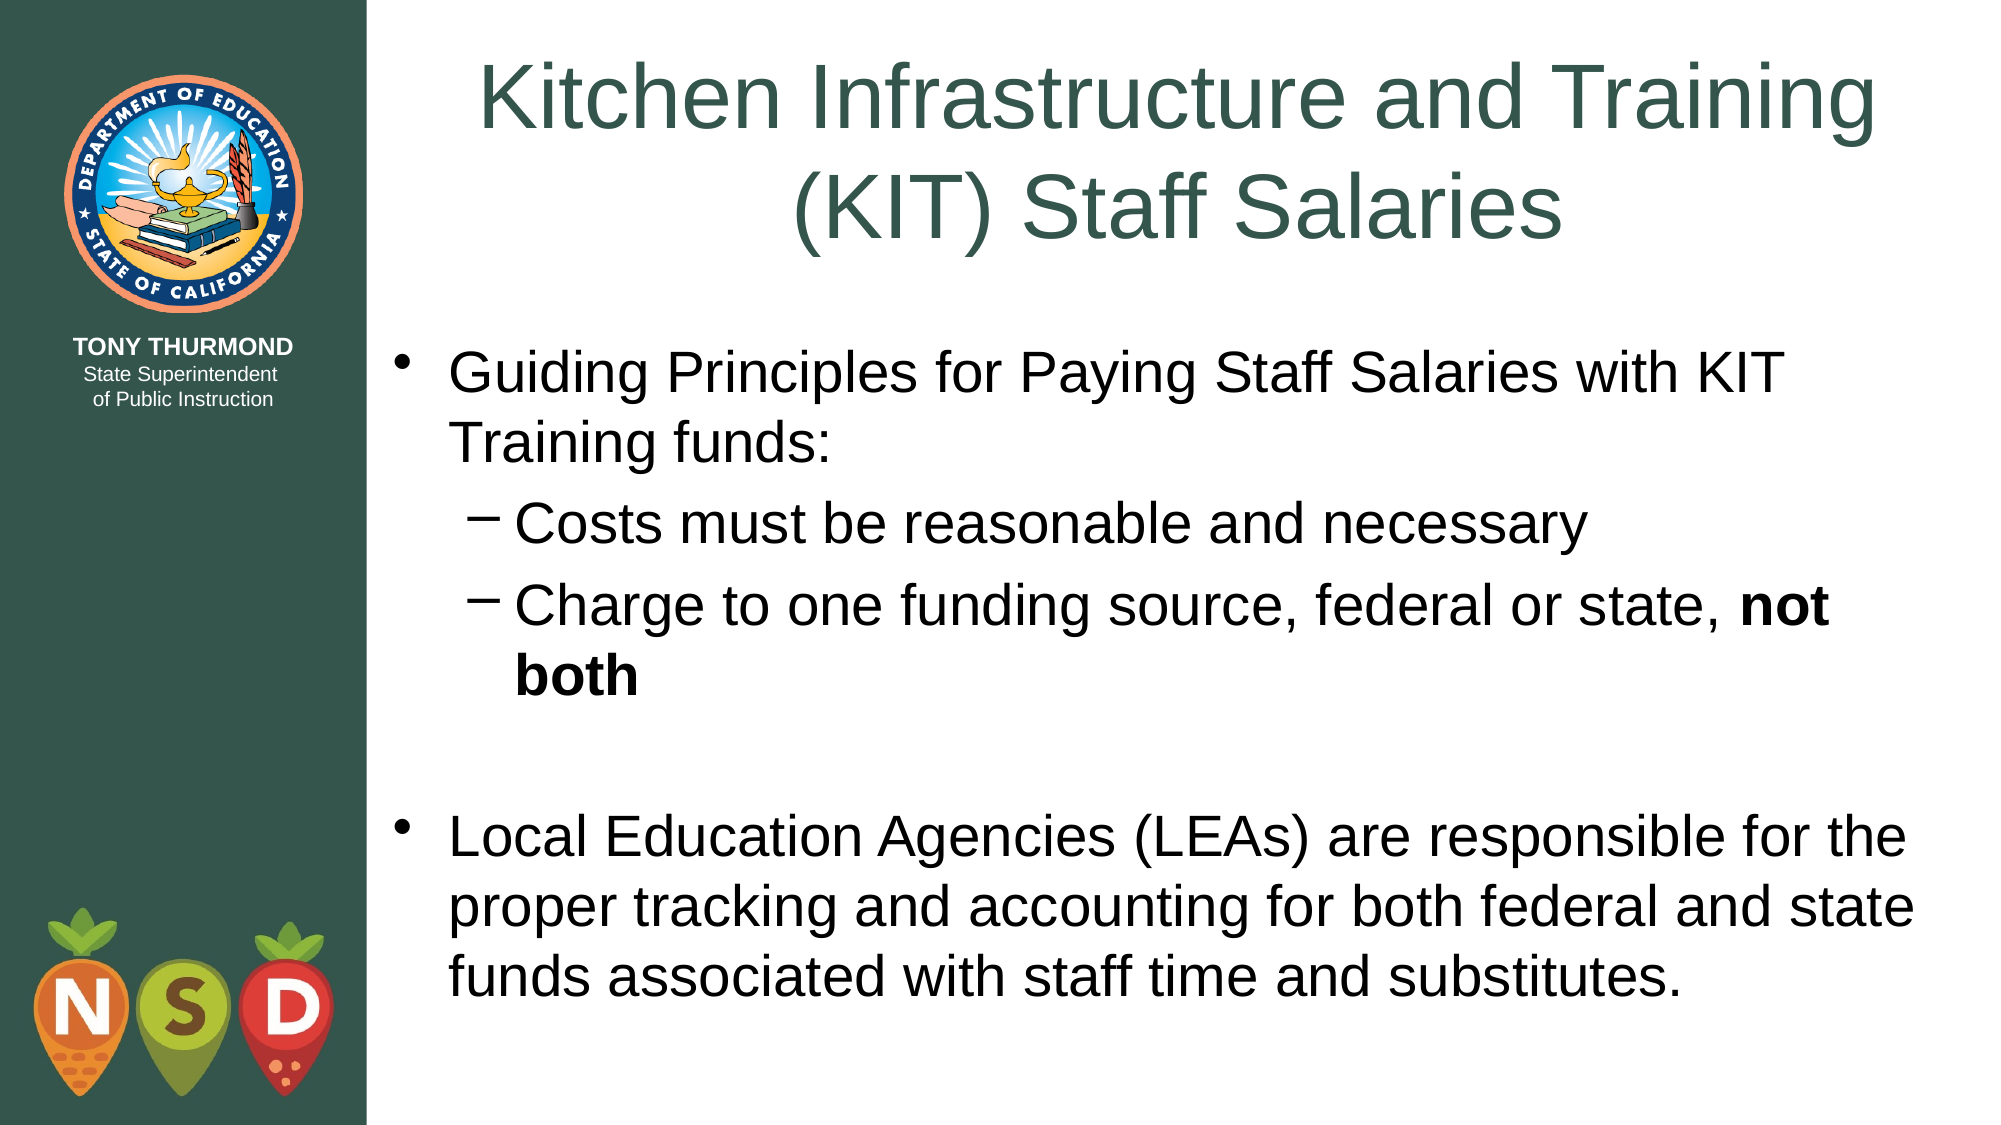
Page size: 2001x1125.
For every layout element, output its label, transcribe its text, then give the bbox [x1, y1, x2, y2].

picture [13, 892, 354, 1108]
title Kitchen Infrastructure and Training (KIT) Staff Salaries [440, 58, 1917, 236]
list Guiding Principles for Paying Staff Salaries with KIT Training funds: Costs must be reasonable and necessary Charge to one funding source, federal or state, not both Local Education Agencies (LEAs) are responsible for the proper tracking and accounting for both federal and state funds associated with staff time and substitutes. [377, 326, 1980, 1019]
picture [64, 74, 303, 313]
